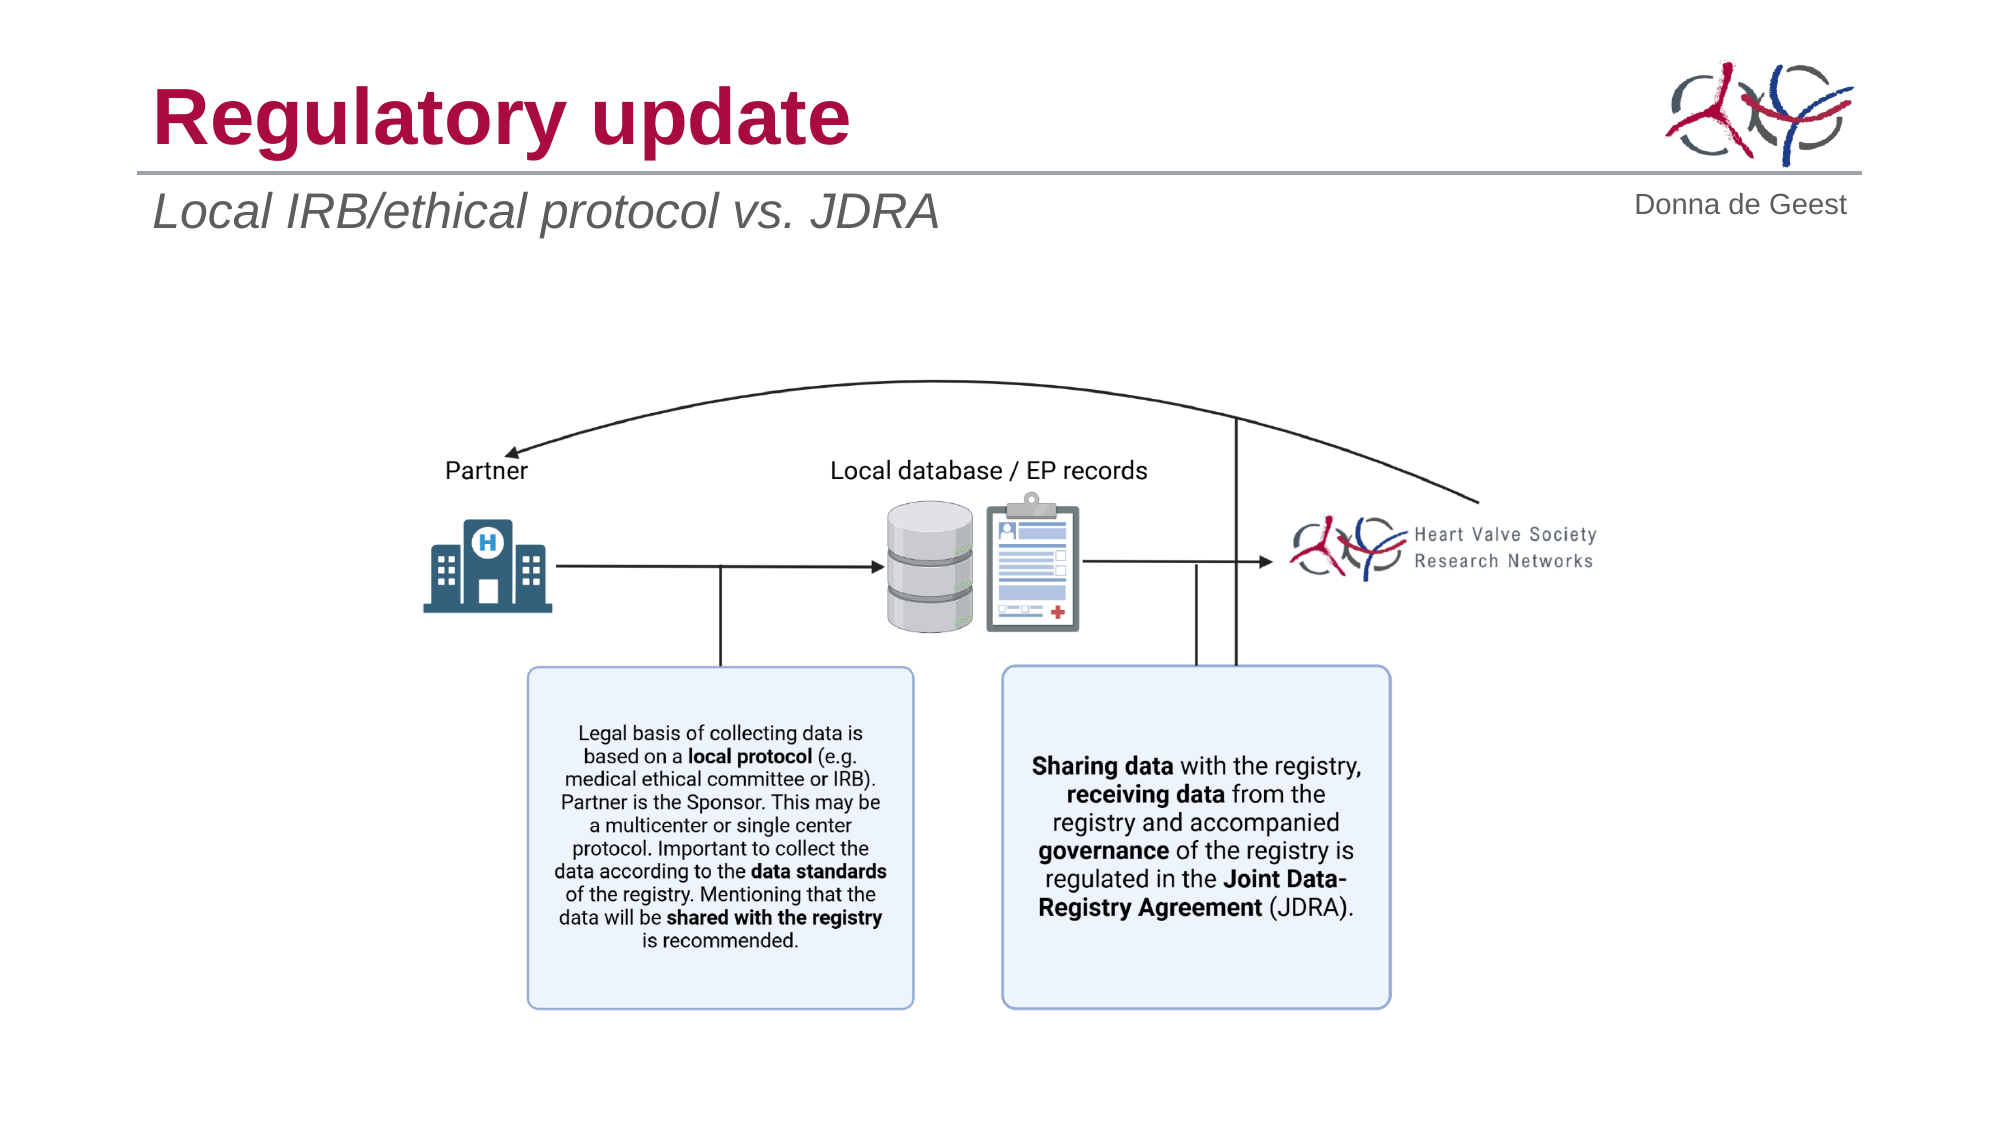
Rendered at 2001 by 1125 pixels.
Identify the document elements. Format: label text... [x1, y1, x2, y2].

text_box [137, 299, 1863, 1014]
text_box Regulatory update [1859, 67, 1863, 170]
text_box Donna de Geest [1524, 177, 1863, 229]
picture [396, 333, 1645, 1070]
text_box Regulatory update [137, 67, 1664, 170]
picture [1664, 51, 1859, 179]
text_box Local IRB/ethical protocol vs. JDRA [137, 175, 1524, 235]
